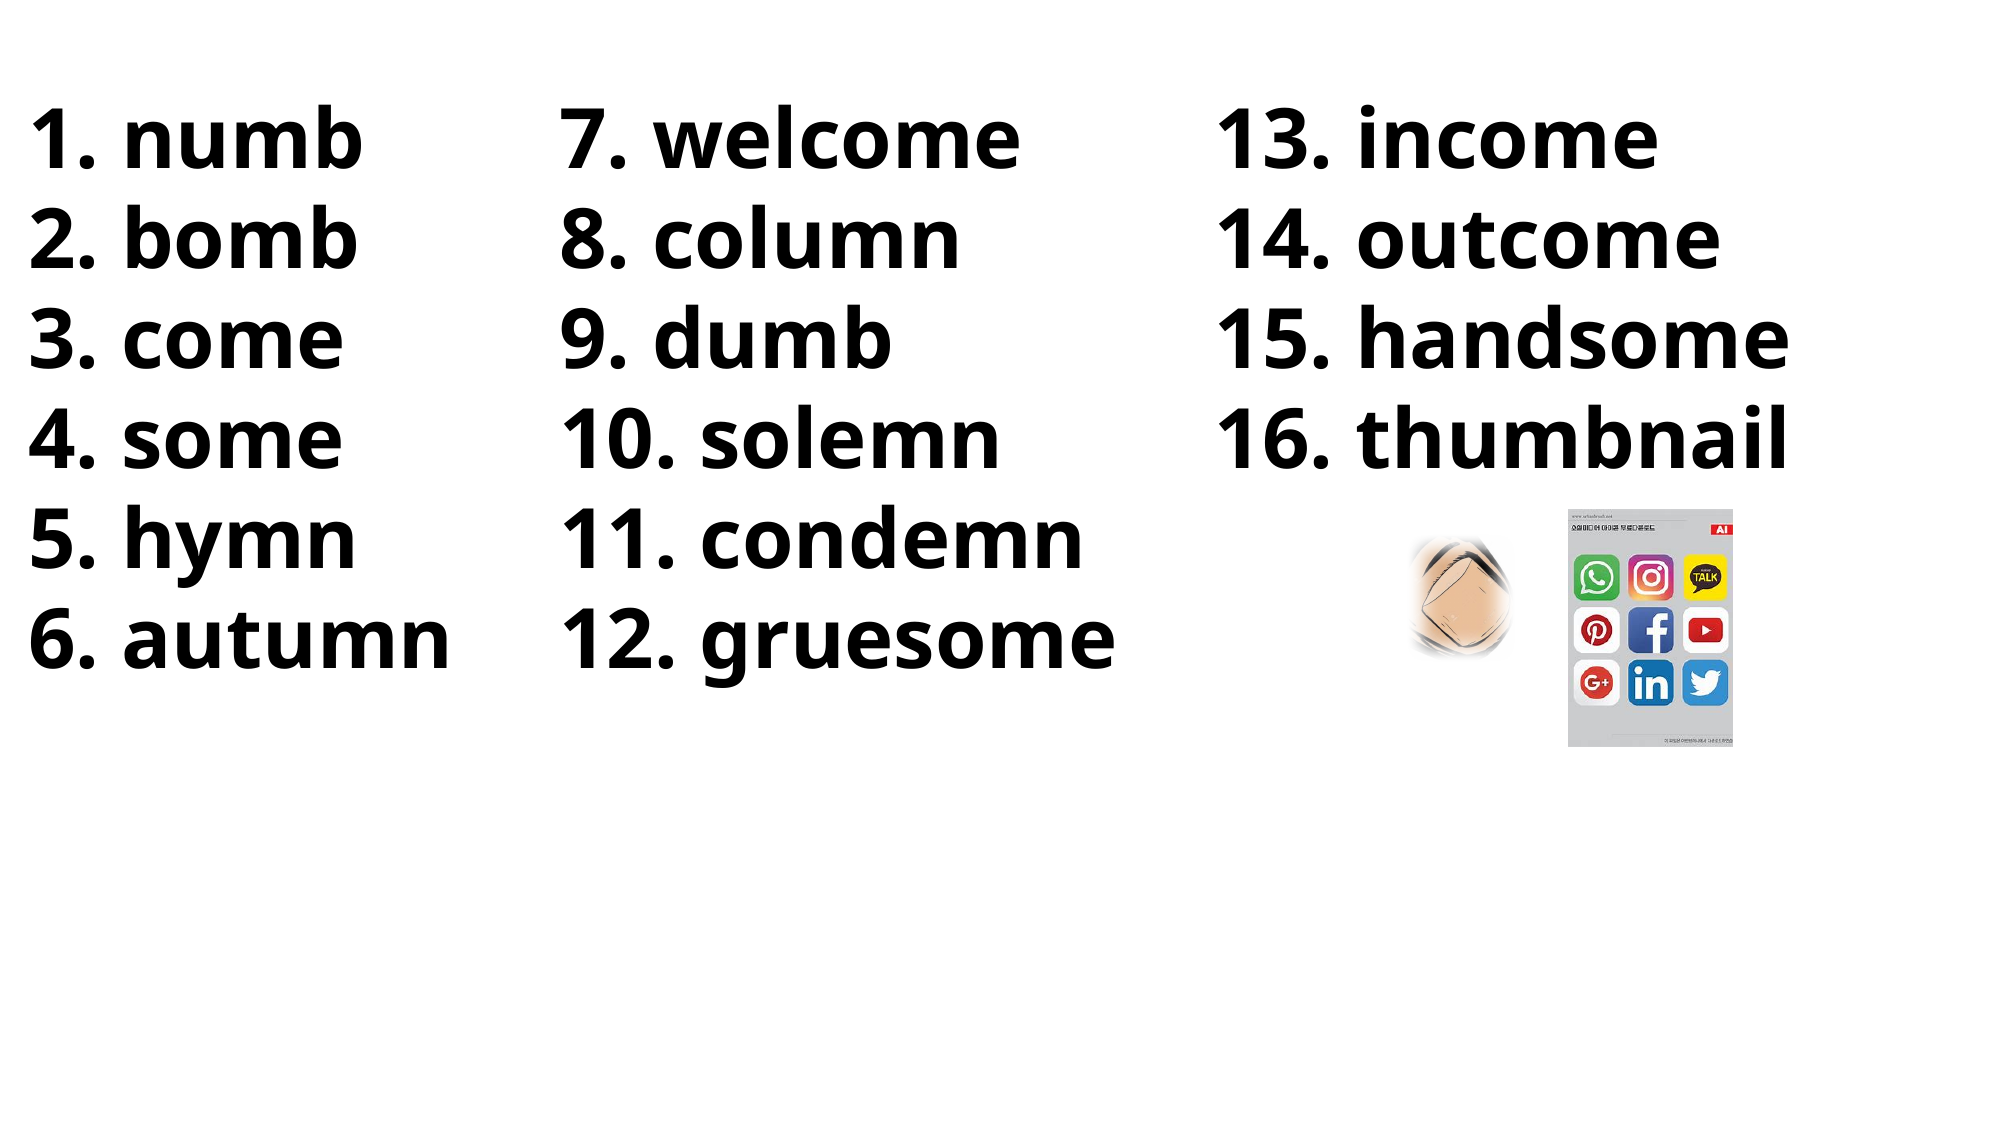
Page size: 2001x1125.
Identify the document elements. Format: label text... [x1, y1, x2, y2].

text_box 7. welcome 8. column 9. dumb 10. solemn 11. condemn 12. gruesome [544, 78, 1203, 693]
text_box numb bomb come some hymn autumn [13, 78, 544, 693]
text_box 13. income 14. outcome 15. handsome 16. thumbnail [1200, 78, 2000, 493]
picture [1406, 533, 1516, 663]
picture [1568, 509, 1734, 747]
